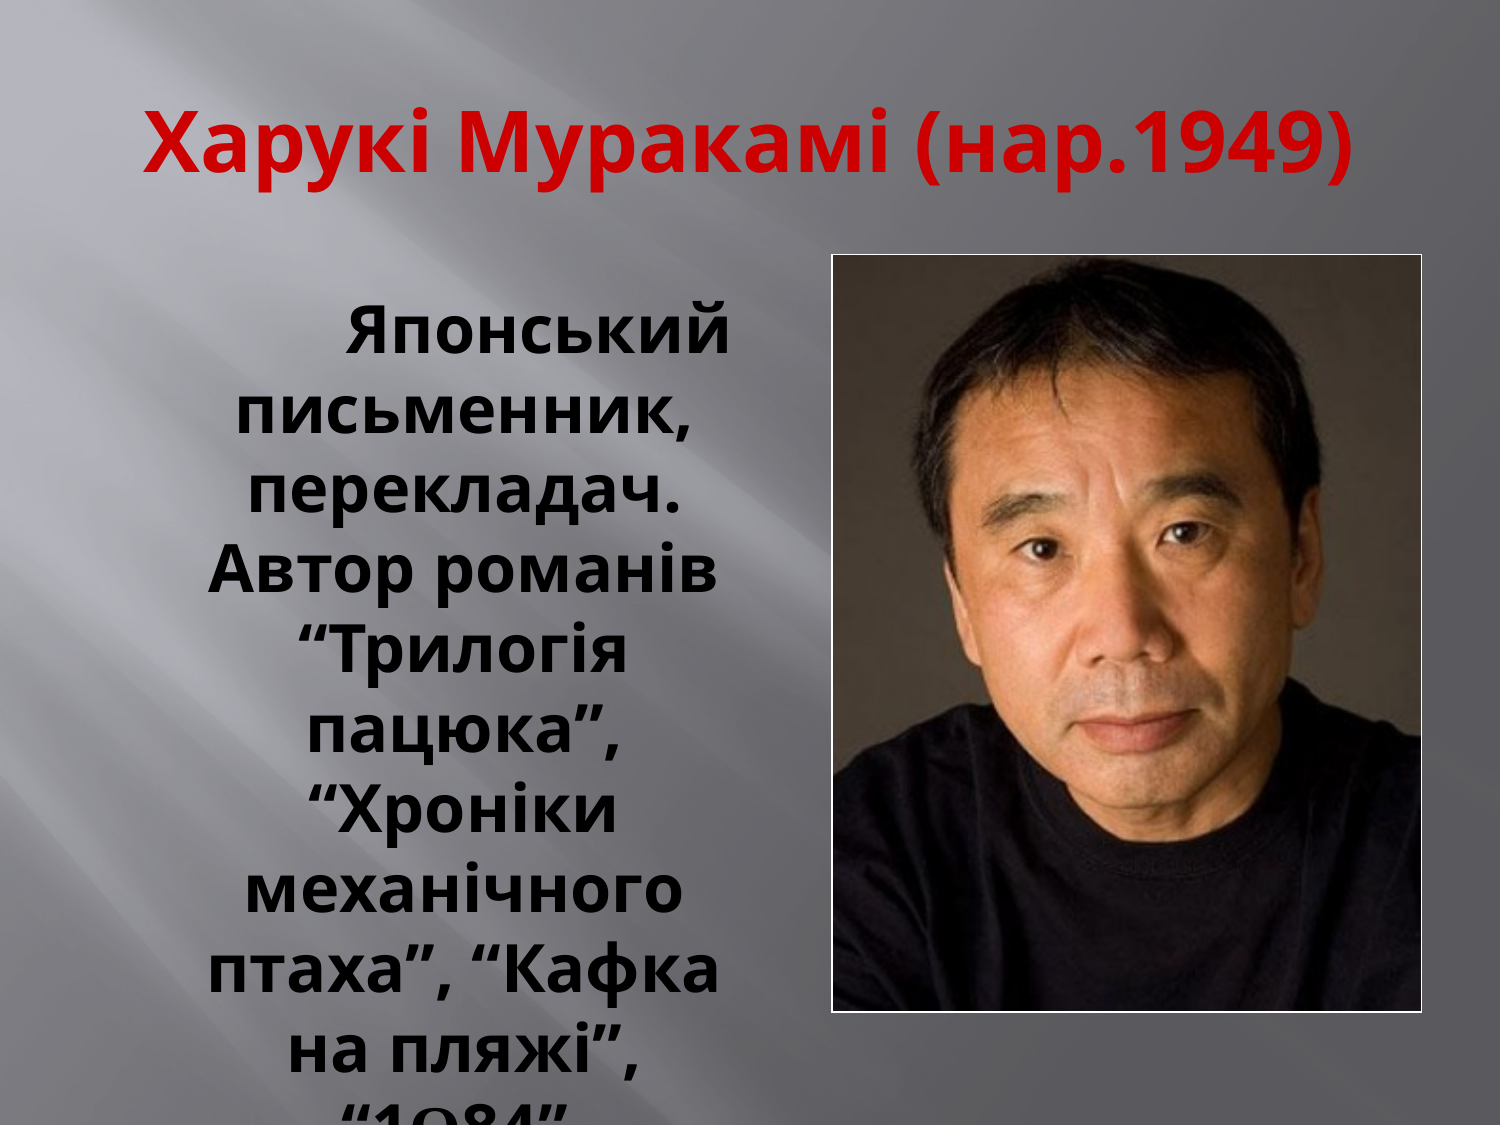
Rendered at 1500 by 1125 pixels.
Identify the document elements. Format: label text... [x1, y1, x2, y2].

title Харукі Муракамі (нар.1949) [75, 45, 1425, 233]
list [832, 255, 1421, 1012]
list Японський письменник, перекладач. Автор романів “Трилогія пацюка”, “Хроніки механічного птаха”, “Кафка на пляжі”, “1Q84”. [52, 278, 786, 1036]
